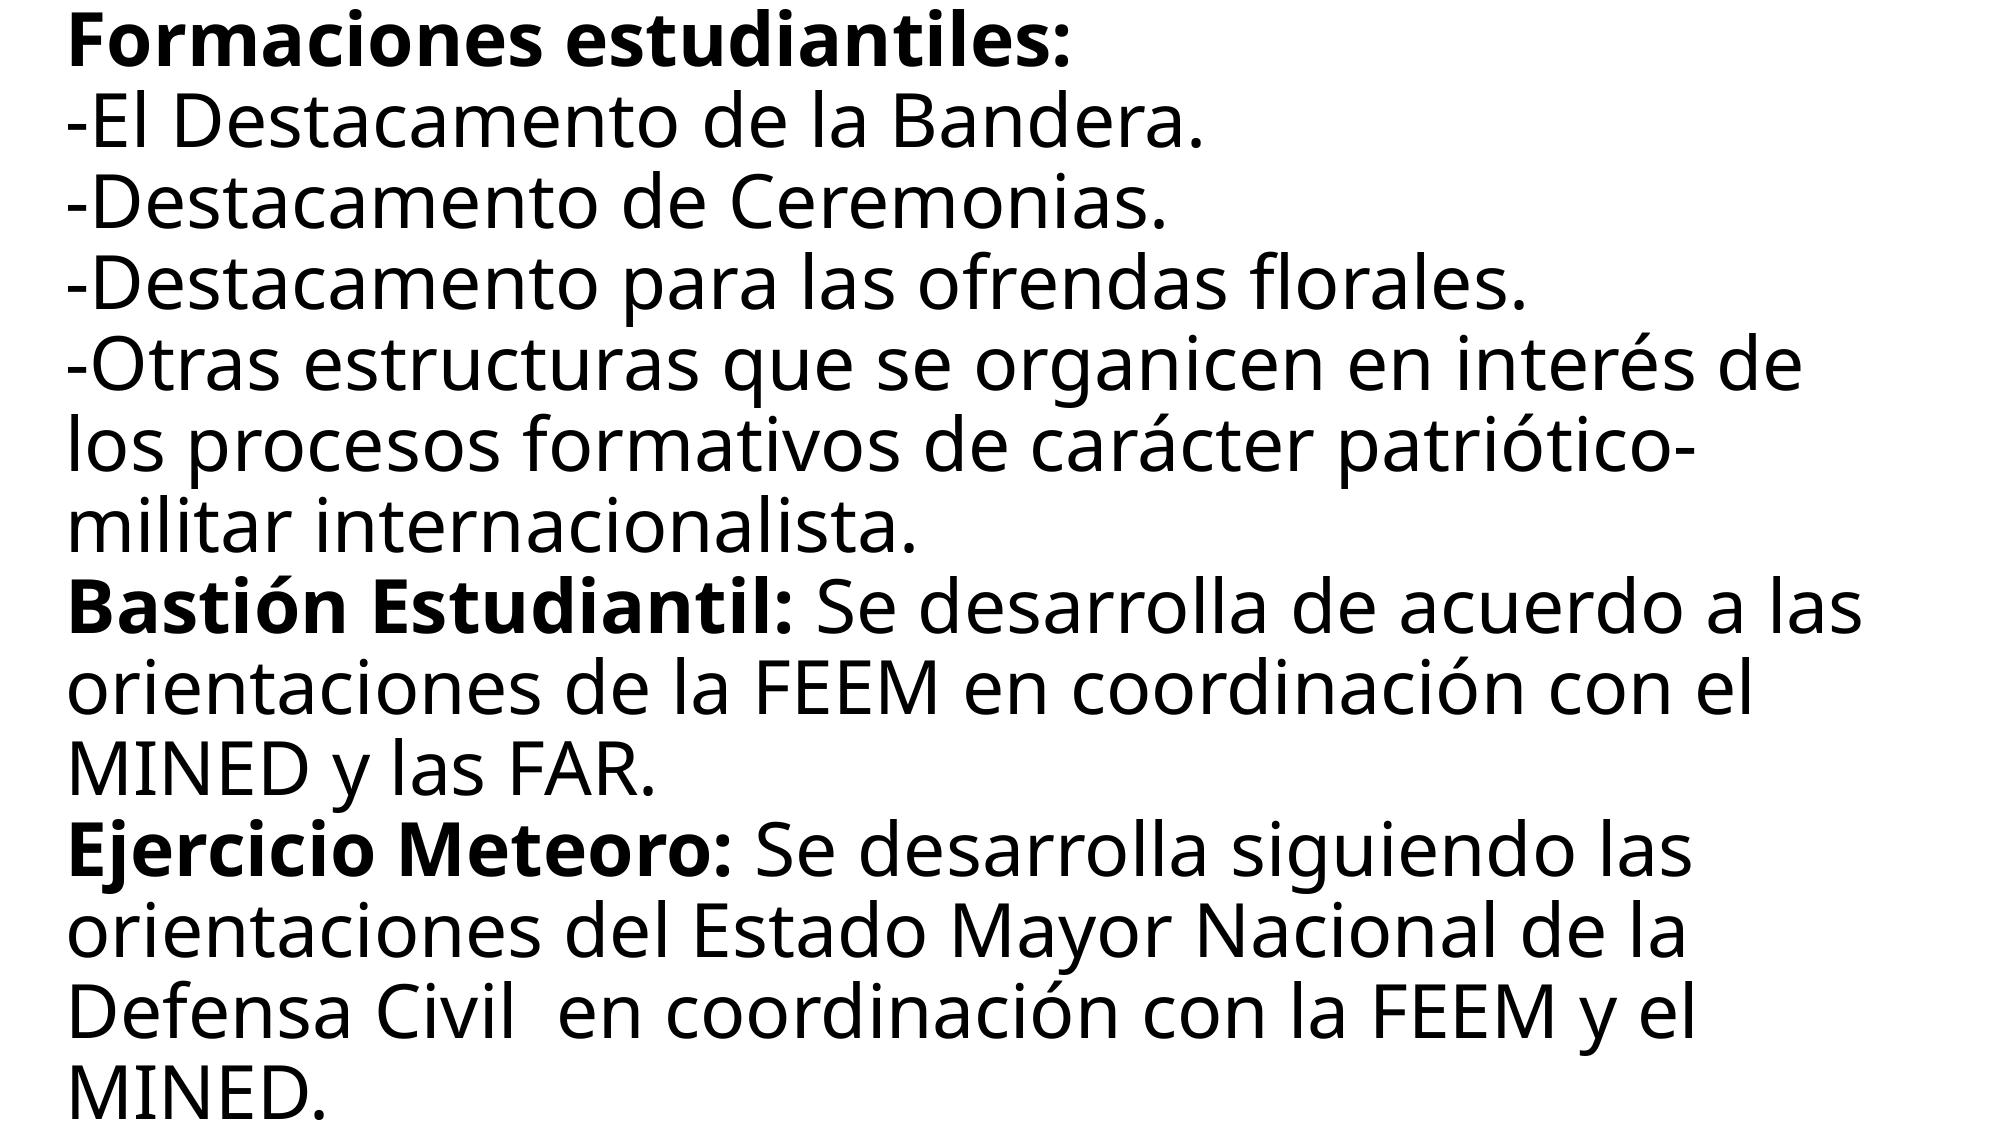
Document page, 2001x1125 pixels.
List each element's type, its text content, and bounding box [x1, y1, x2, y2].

title Formaciones estudiantiles: -El Destacamento de la Bandera. -Destacamento de Ceremonias. -Destacamento para las ofrendas florales. -Otras estructuras que se organicen en interés de los procesos formativos de carácter patriótico-militar internacionalista. Bastión Estudiantil: Se desarrolla de acuerdo a las orientaciones de la FEEM en coordinación con el MINED y las FAR. Ejercicio Meteoro: Se desarrolla siguiendo las orientaciones del Estado Mayor Nacional de la Defensa Civil en coordinación con la FEEM y el MINED. [50, 59, 1940, 1078]
